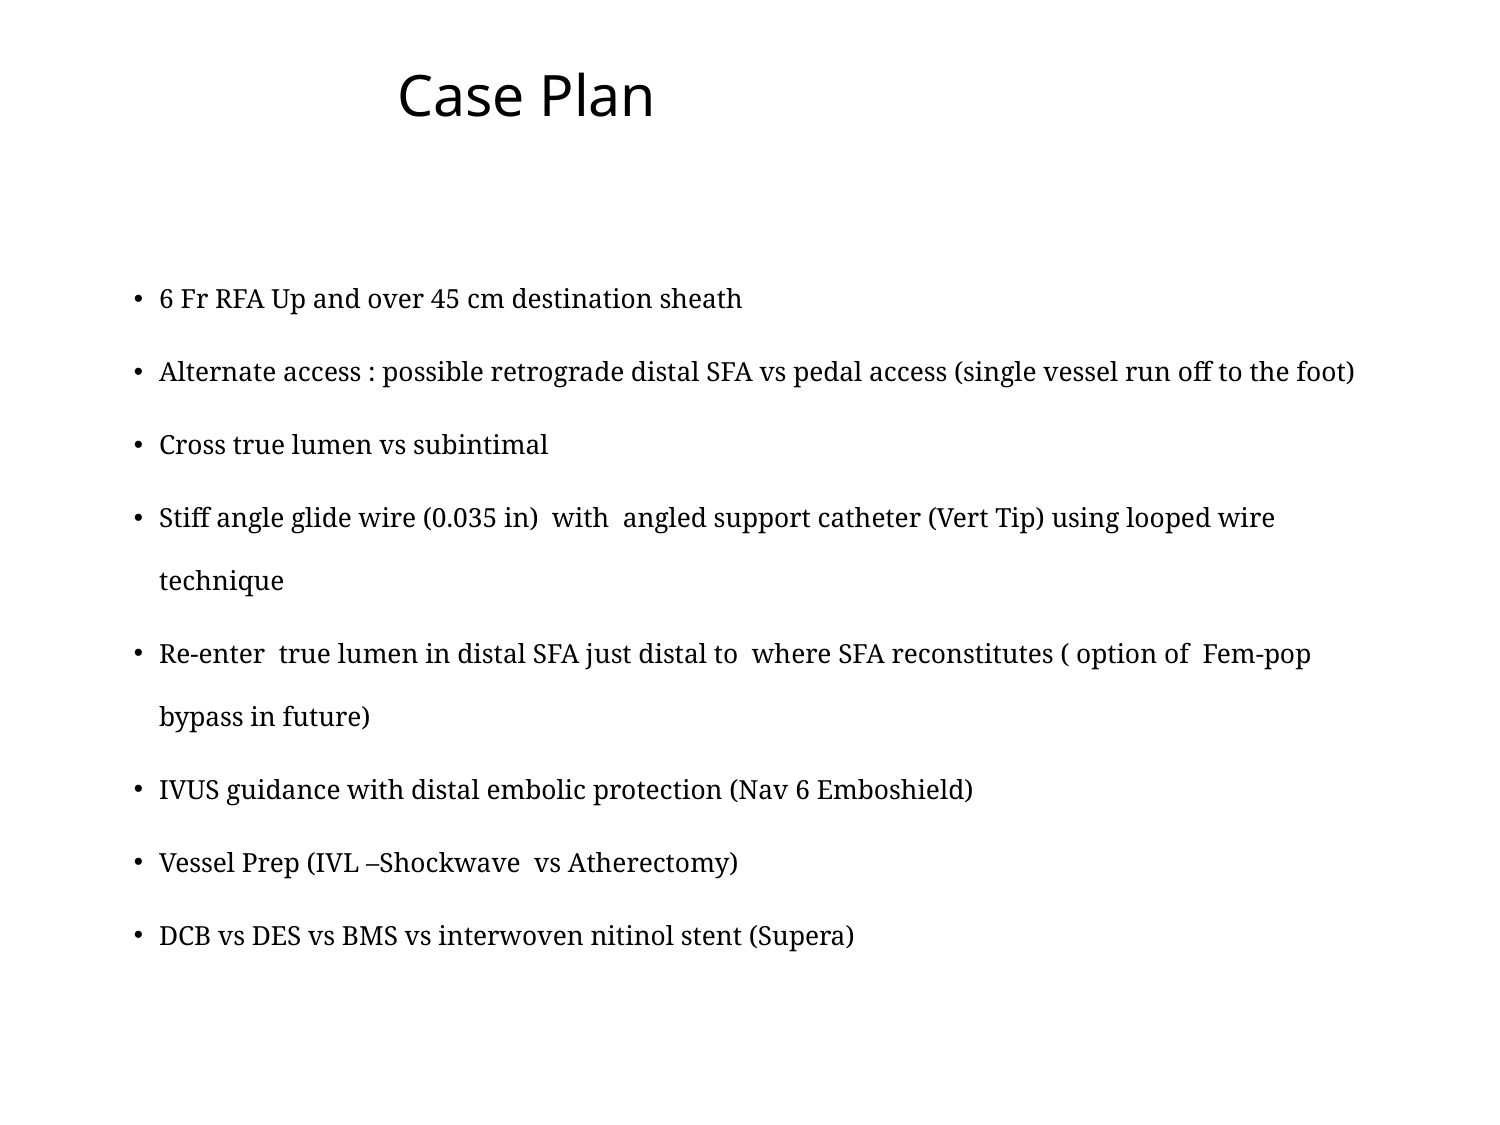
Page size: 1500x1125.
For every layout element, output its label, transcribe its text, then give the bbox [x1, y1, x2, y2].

list 6 Fr RFA Up and over 45 cm destination sheath Alternate access : possible retrograde distal SFA vs pedal access (single vessel run off to the foot) Cross true lumen vs subintimal Stiff angle glide wire (0.035 in) with angled support catheter (Vert Tip) using looped wire technique Re-enter true lumen in distal SFA just distal to where SFA reconstitutes ( option of Fem-pop bypass in future) IVUS guidance with distal embolic protection (Nav 6 Emboshield) Vessel Prep (IVL –Shockwave vs Atherectomy) DCB vs DES vs BMS vs interwoven nitinol stent (Supera) [118, 243, 1387, 1019]
title Case Plan [57, 59, 1397, 137]
